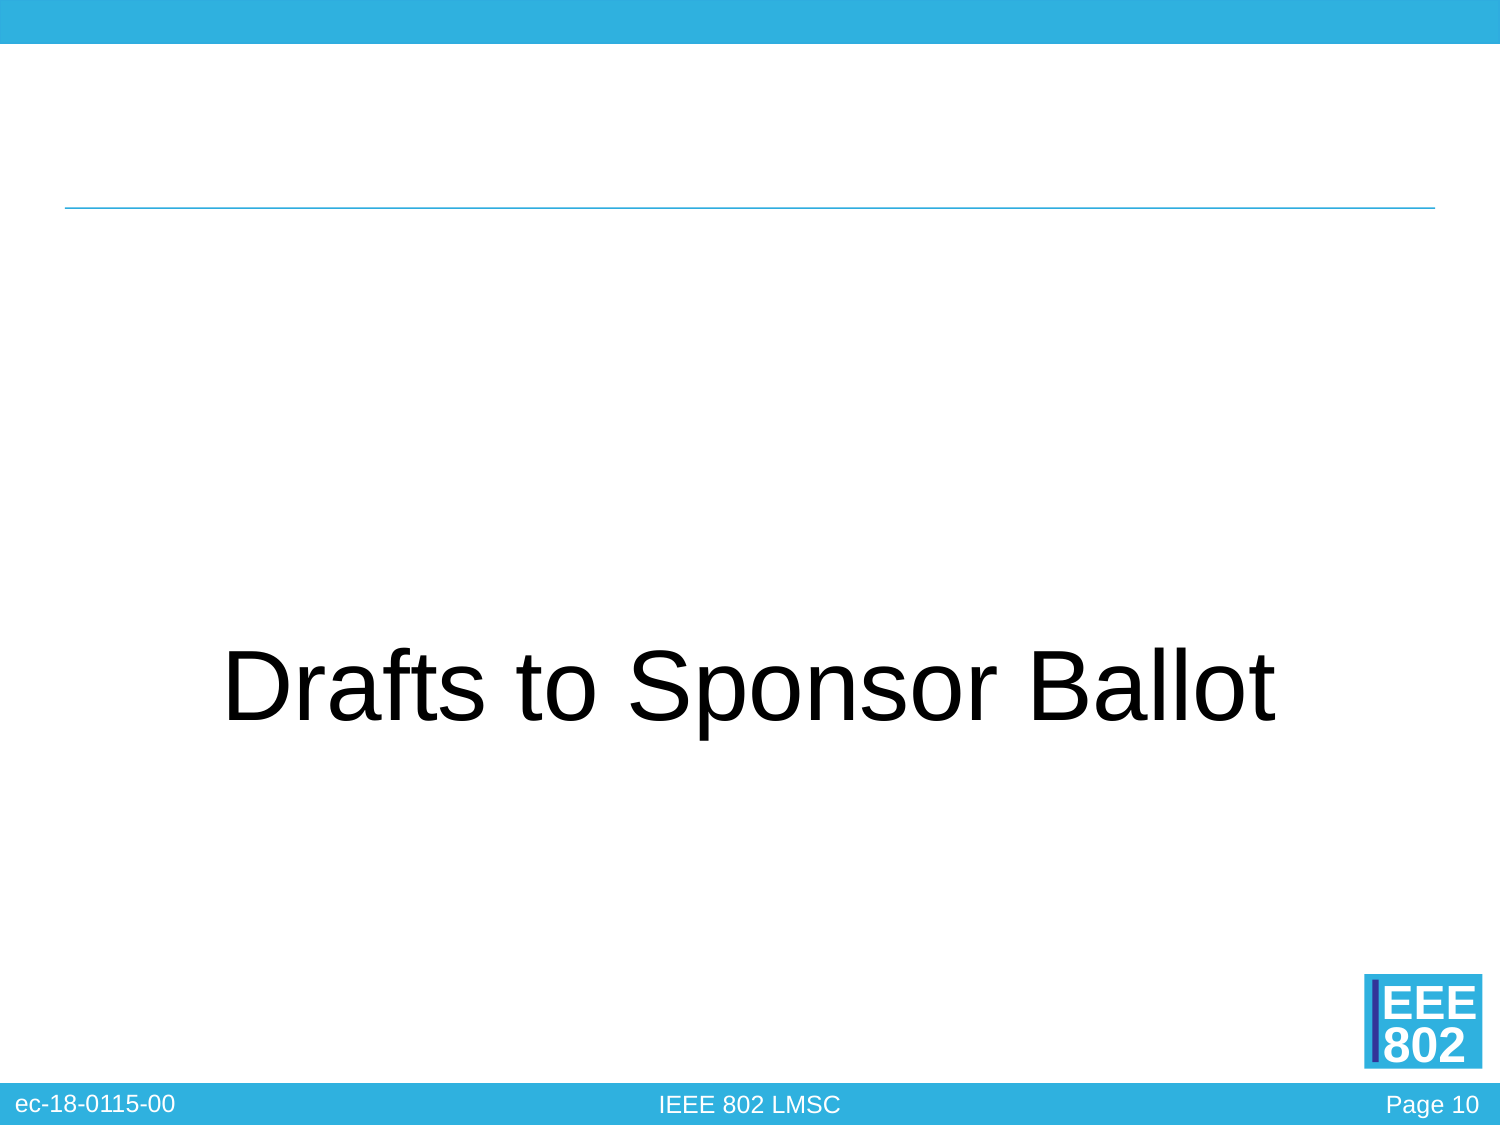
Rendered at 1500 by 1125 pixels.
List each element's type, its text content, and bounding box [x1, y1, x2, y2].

title Drafts to Sponsor Ballot [102, 280, 1397, 749]
